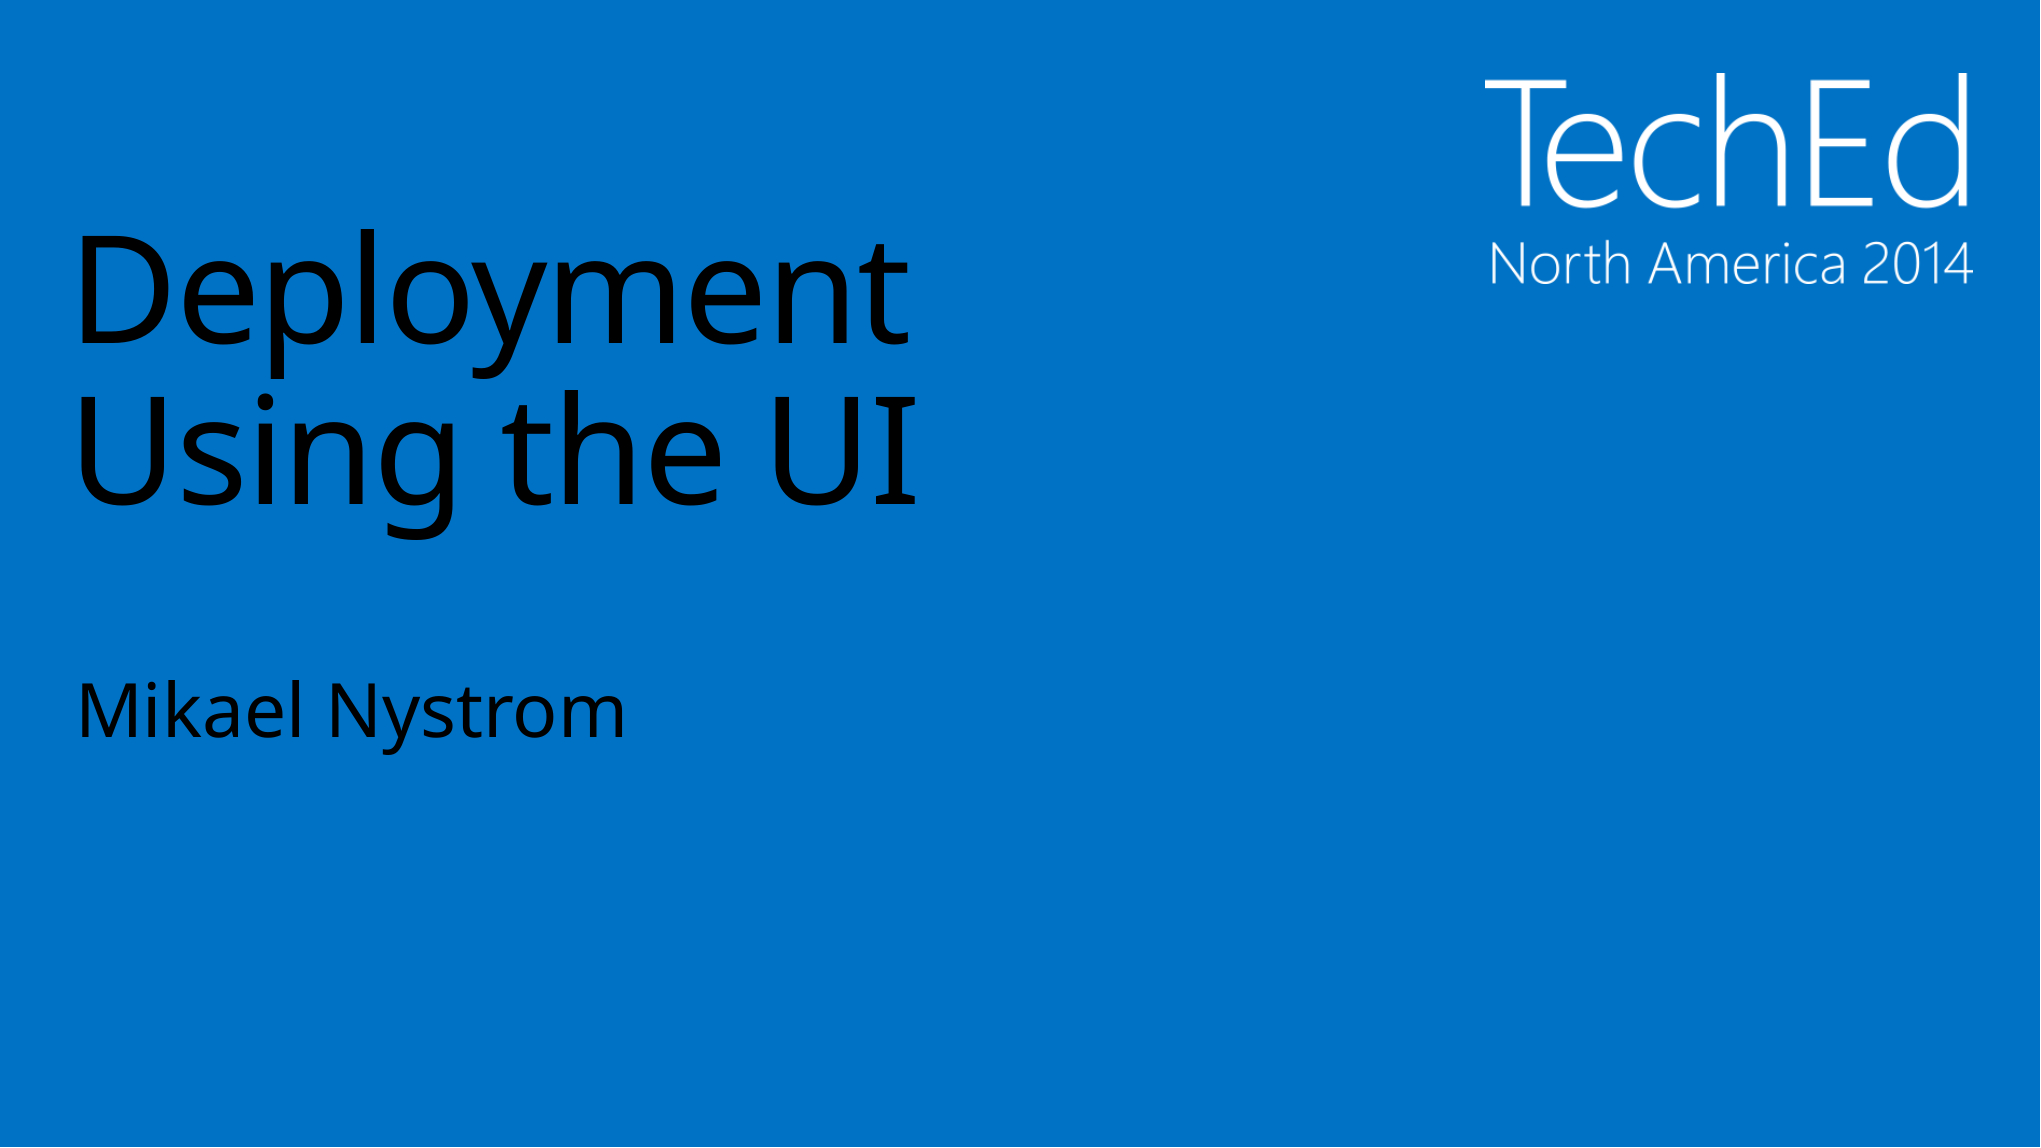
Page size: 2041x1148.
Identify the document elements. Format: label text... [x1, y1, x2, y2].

picture [1485, 73, 1973, 284]
title Deployment Using the UI [45, 198, 1396, 648]
list Mikael Nystrom [45, 648, 1396, 949]
